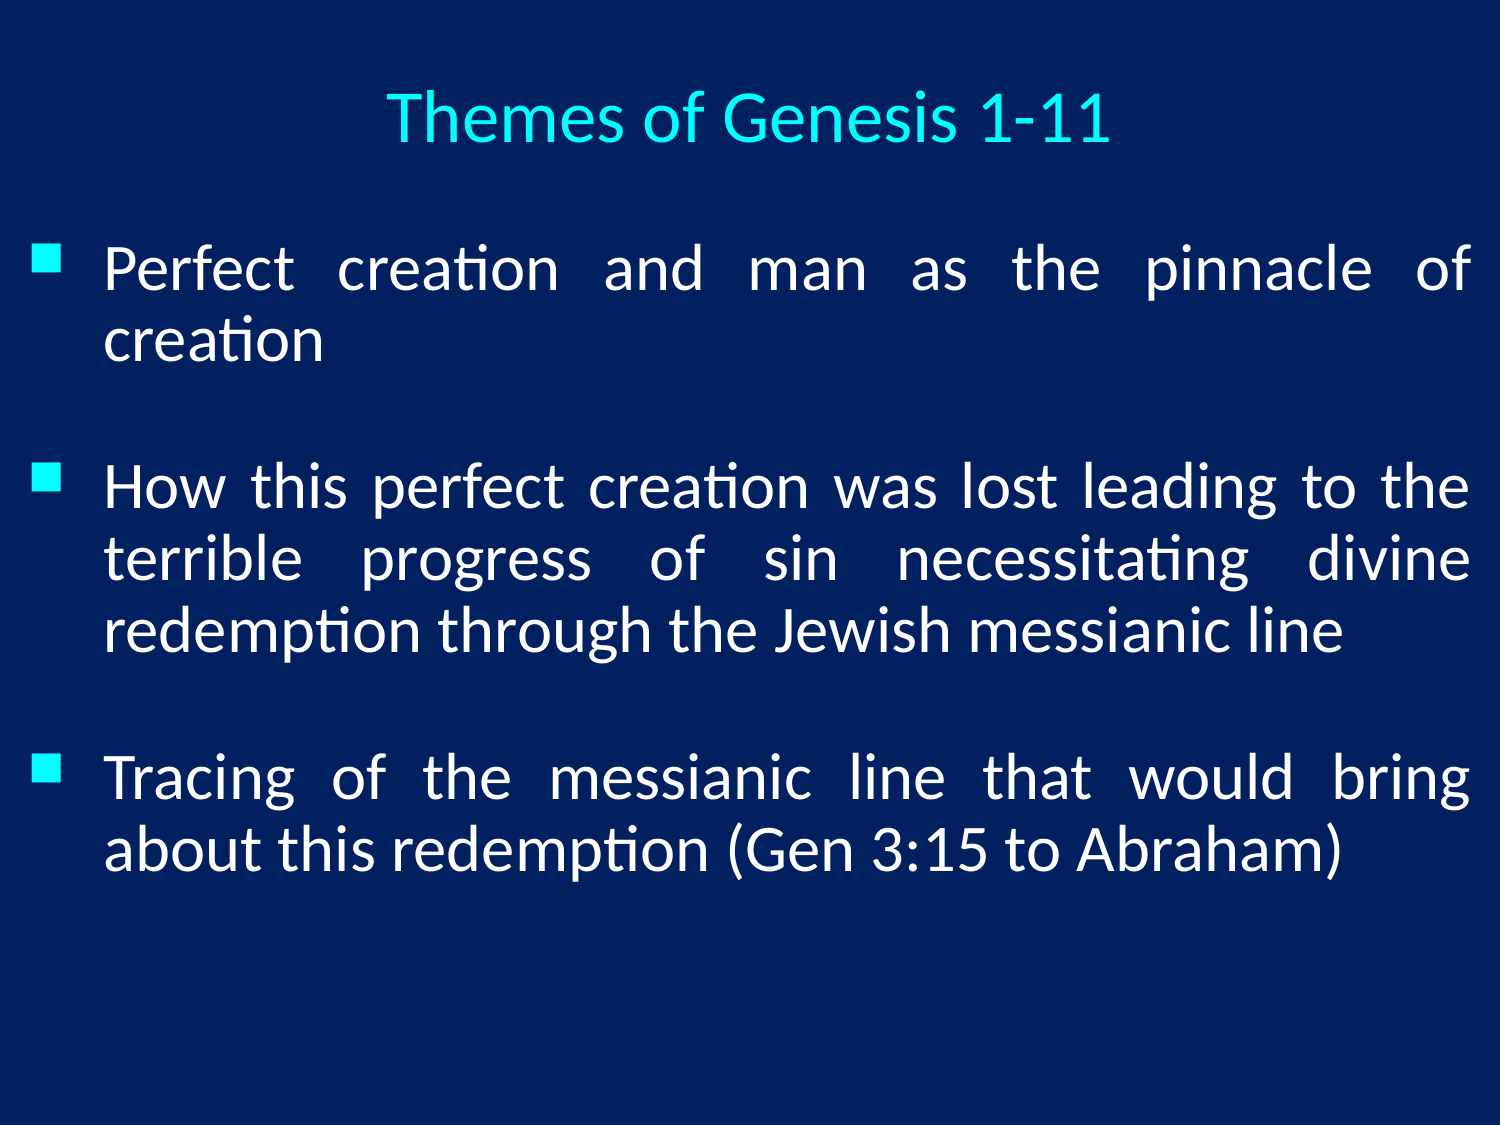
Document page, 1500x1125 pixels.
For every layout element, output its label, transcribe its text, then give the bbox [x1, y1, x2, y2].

list Perfect creation and man as the pinnacle of creation How this perfect creation was lost leading to the terrible progress of sin necessitating divine redemption through the Jewish messianic line Tracing of the messianic line that would bring about this redemption (Gen 3:15 to Abraham) [12, 224, 1488, 901]
title Themes of Genesis 1-11 [112, 37, 1388, 188]
